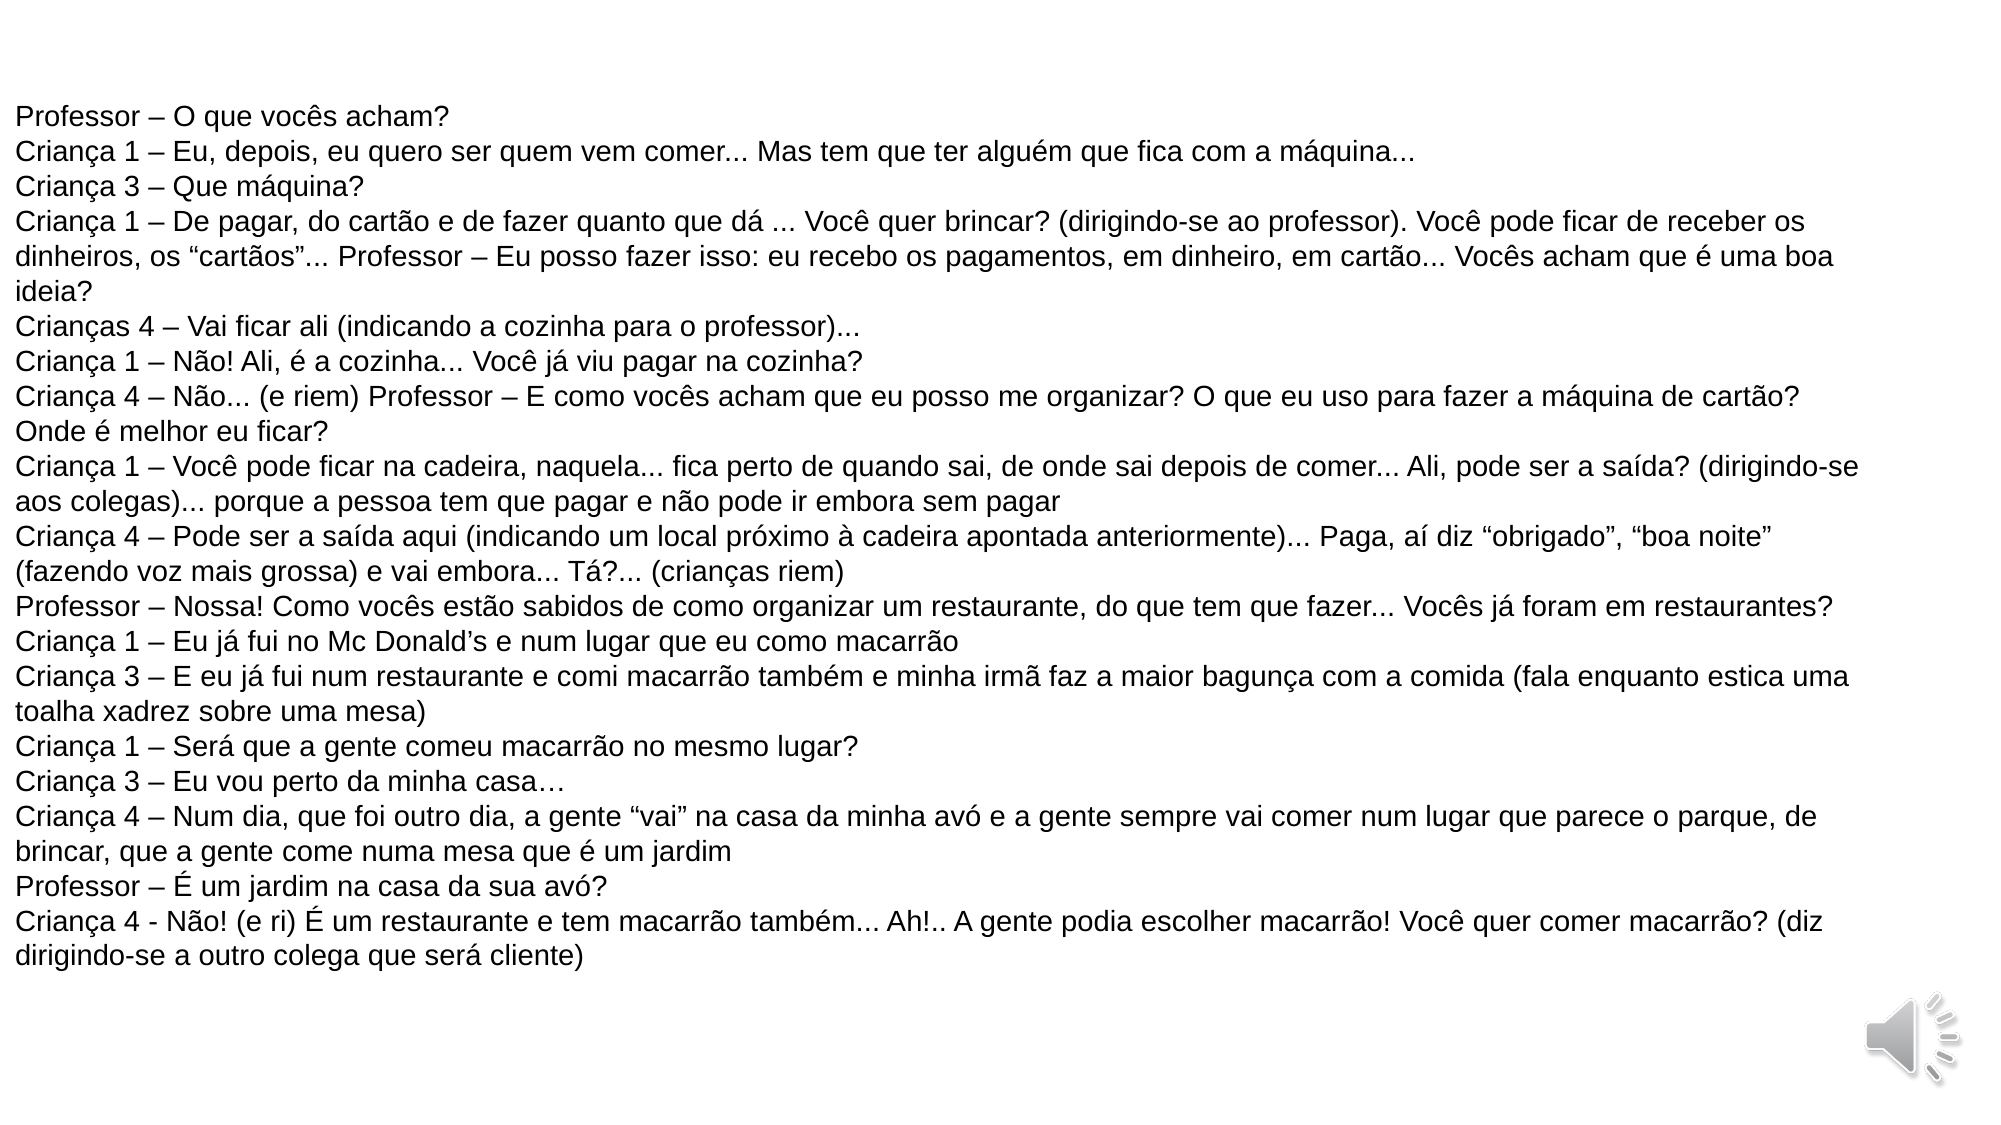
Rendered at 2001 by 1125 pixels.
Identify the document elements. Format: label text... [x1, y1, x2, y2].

picture [1864, 989, 1965, 1090]
text_box Professor – O que vocês acham? Criança 1 – Eu, depois, eu quero ser quem vem comer... Mas tem que ter alguém que fica com a máquina... Criança 3 – Que máquina? Criança 1 – De pagar, do cartão e de fazer quanto que dá ... Você quer brincar? (dirigindo-se ao professor). Você pode ficar de receber os dinheiros, os “cartãos”... Professor – Eu posso fazer isso: eu recebo os pagamentos, em dinheiro, em cartão... Vocês acham que é uma boa ideia? Crianças 4 – Vai ficar ali (indicando a cozinha para o professor)... Criança 1 – Não! Ali, é a cozinha... Você já viu pagar na cozinha? Criança 4 – Não... (e riem) Professor – E como vocês acham que eu posso me organizar? O que eu uso para fazer a máquina de cartão? Onde é melhor eu ficar? Criança 1 – Você pode ficar na cadeira, naquela... fica perto de quando sai, de onde sai depois de comer... Ali, pode ser a saída? (dirigindo-se aos colegas)... porque a pessoa tem que pagar e não pode ir embora sem pagar Criança 4 – Pode ser a saída aqui (indicando um local próximo à cadeira apontada anteriormente)... Paga, aí diz “obrigado”, “boa noite” (fazendo voz mais grossa) e vai embora... Tá?... (crianças riem) Professor – Nossa! Como vocês estão sabidos de como organizar um restaurante, do que tem que fazer... Vocês já foram em restaurantes? Criança 1 – Eu já fui no Mc Donald’s e num lugar que eu como macarrão Criança 3 – E eu já fui num restaurante e comi macarrão também e minha irmã faz a maior bagunça com a comida (fala enquanto estica uma toalha xadrez sobre uma mesa) Criança 1 – Será que a gente comeu macarrão no mesmo lugar? Criança 3 – Eu vou perto da minha casa… Criança 4 – Num dia, que foi outro dia, a gente “vai” na casa da minha avó e a gente sempre vai comer num lugar que parece o parque, de brincar, que a gente come numa mesa que é um jardim Professor – É um jardim na casa da sua avó? Criança 4 - Não! (e ri) É um restaurante e tem macarrão também... Ah!.. A gente podia escolher macarrão! Você quer comer macarrão? (diz dirigindo-se a outro colega que será cliente) [0, 12, 1883, 1092]
